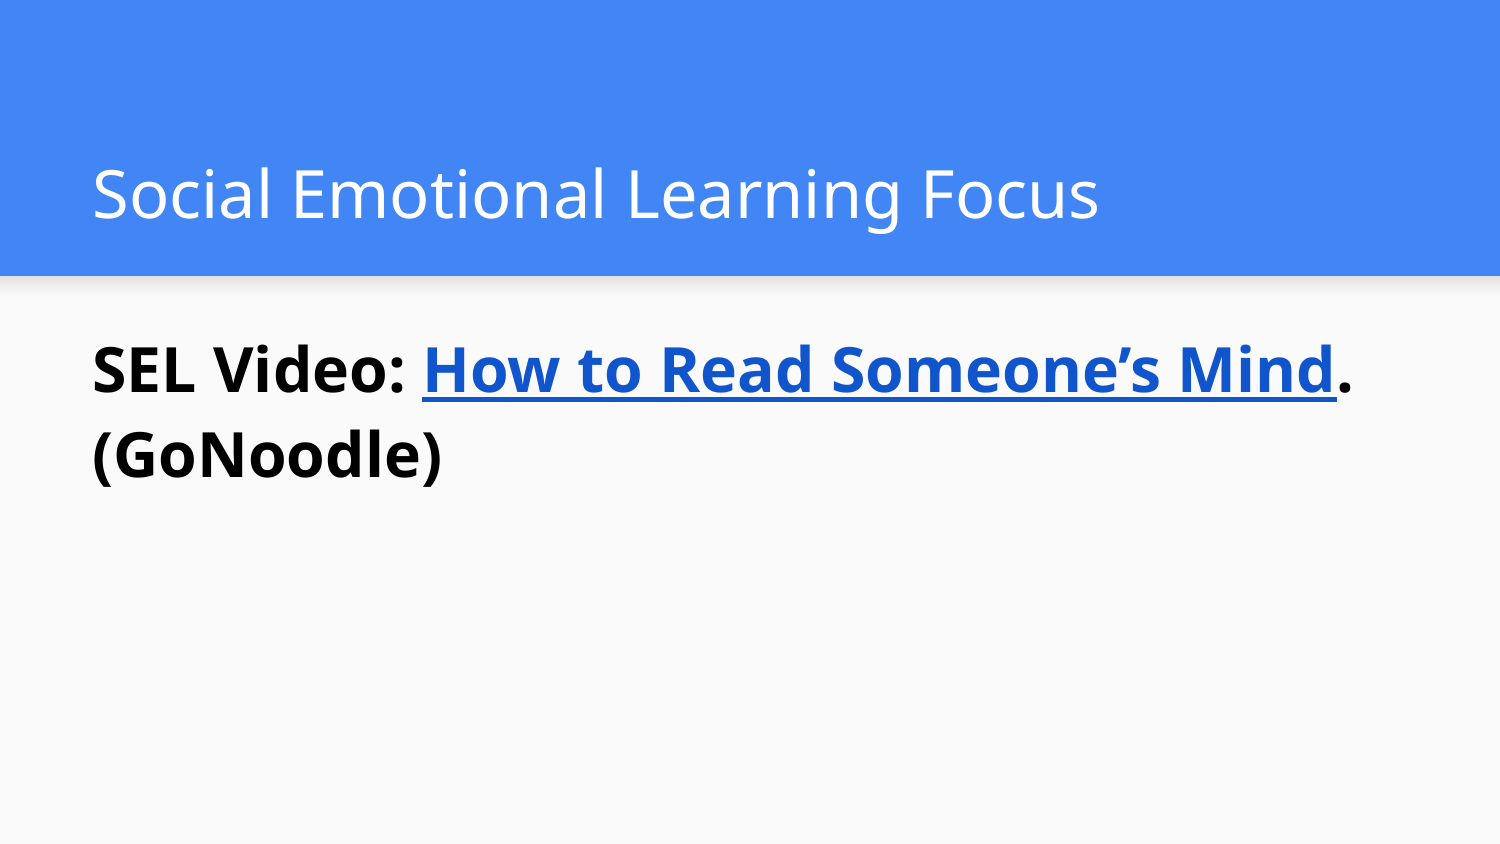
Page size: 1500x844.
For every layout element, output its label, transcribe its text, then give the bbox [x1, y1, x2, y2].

list SEL Video: How to Read Someone’s Mind. (GoNoodle) [77, 314, 1427, 760]
title Social Emotional Learning Focus [77, 121, 1427, 248]
